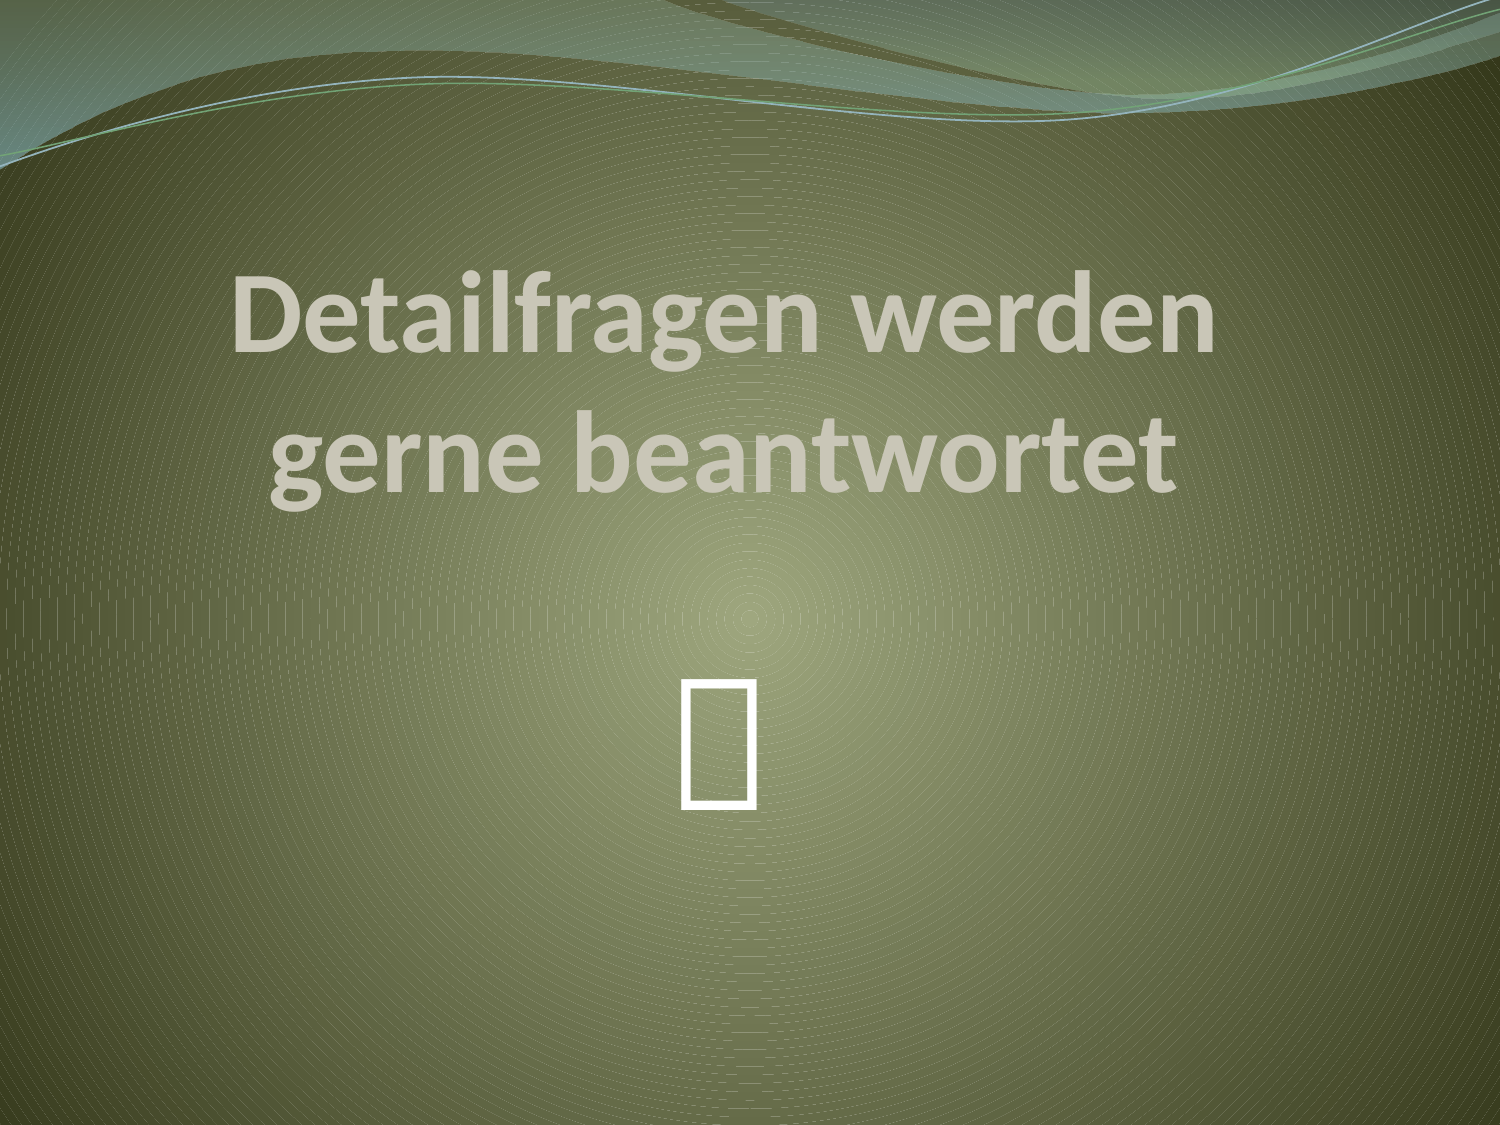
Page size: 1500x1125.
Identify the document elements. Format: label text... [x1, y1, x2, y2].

title Detailfragen werden gerne beantwortet [86, 292, 1362, 516]
list  [82, 619, 1357, 868]
